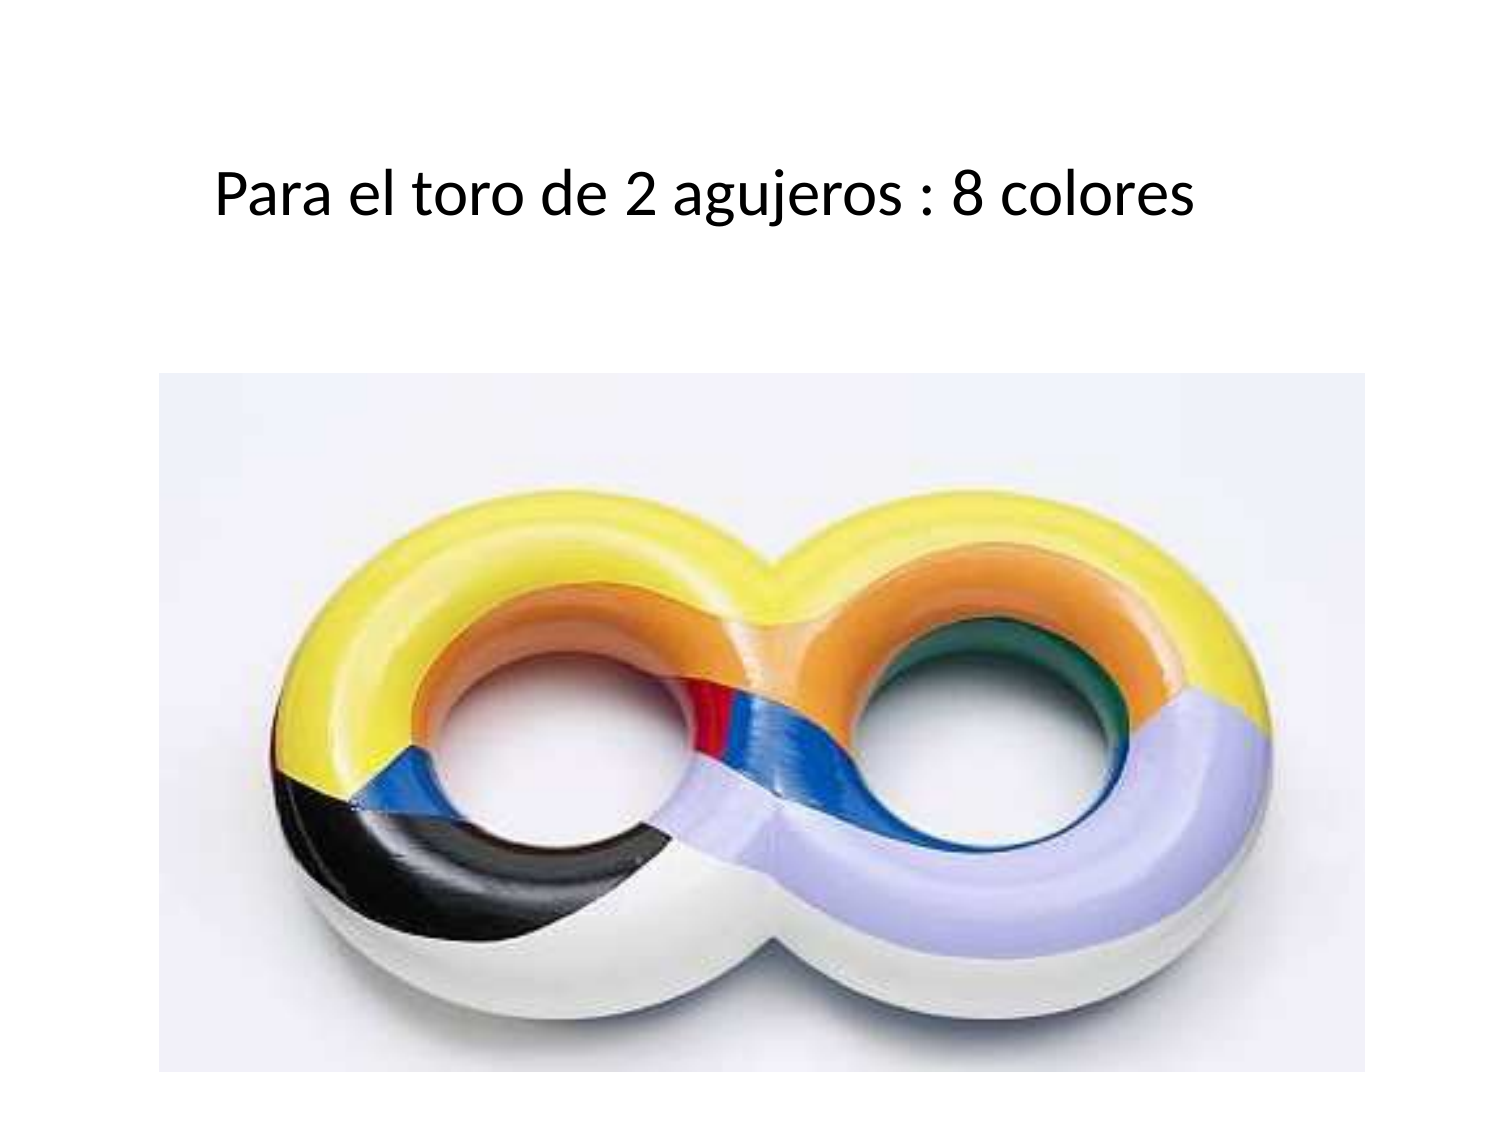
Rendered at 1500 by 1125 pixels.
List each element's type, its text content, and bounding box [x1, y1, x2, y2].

picture [159, 373, 1365, 1072]
text_box Para el toro de 2 agujeros : 8 colores [199, 141, 1212, 236]
